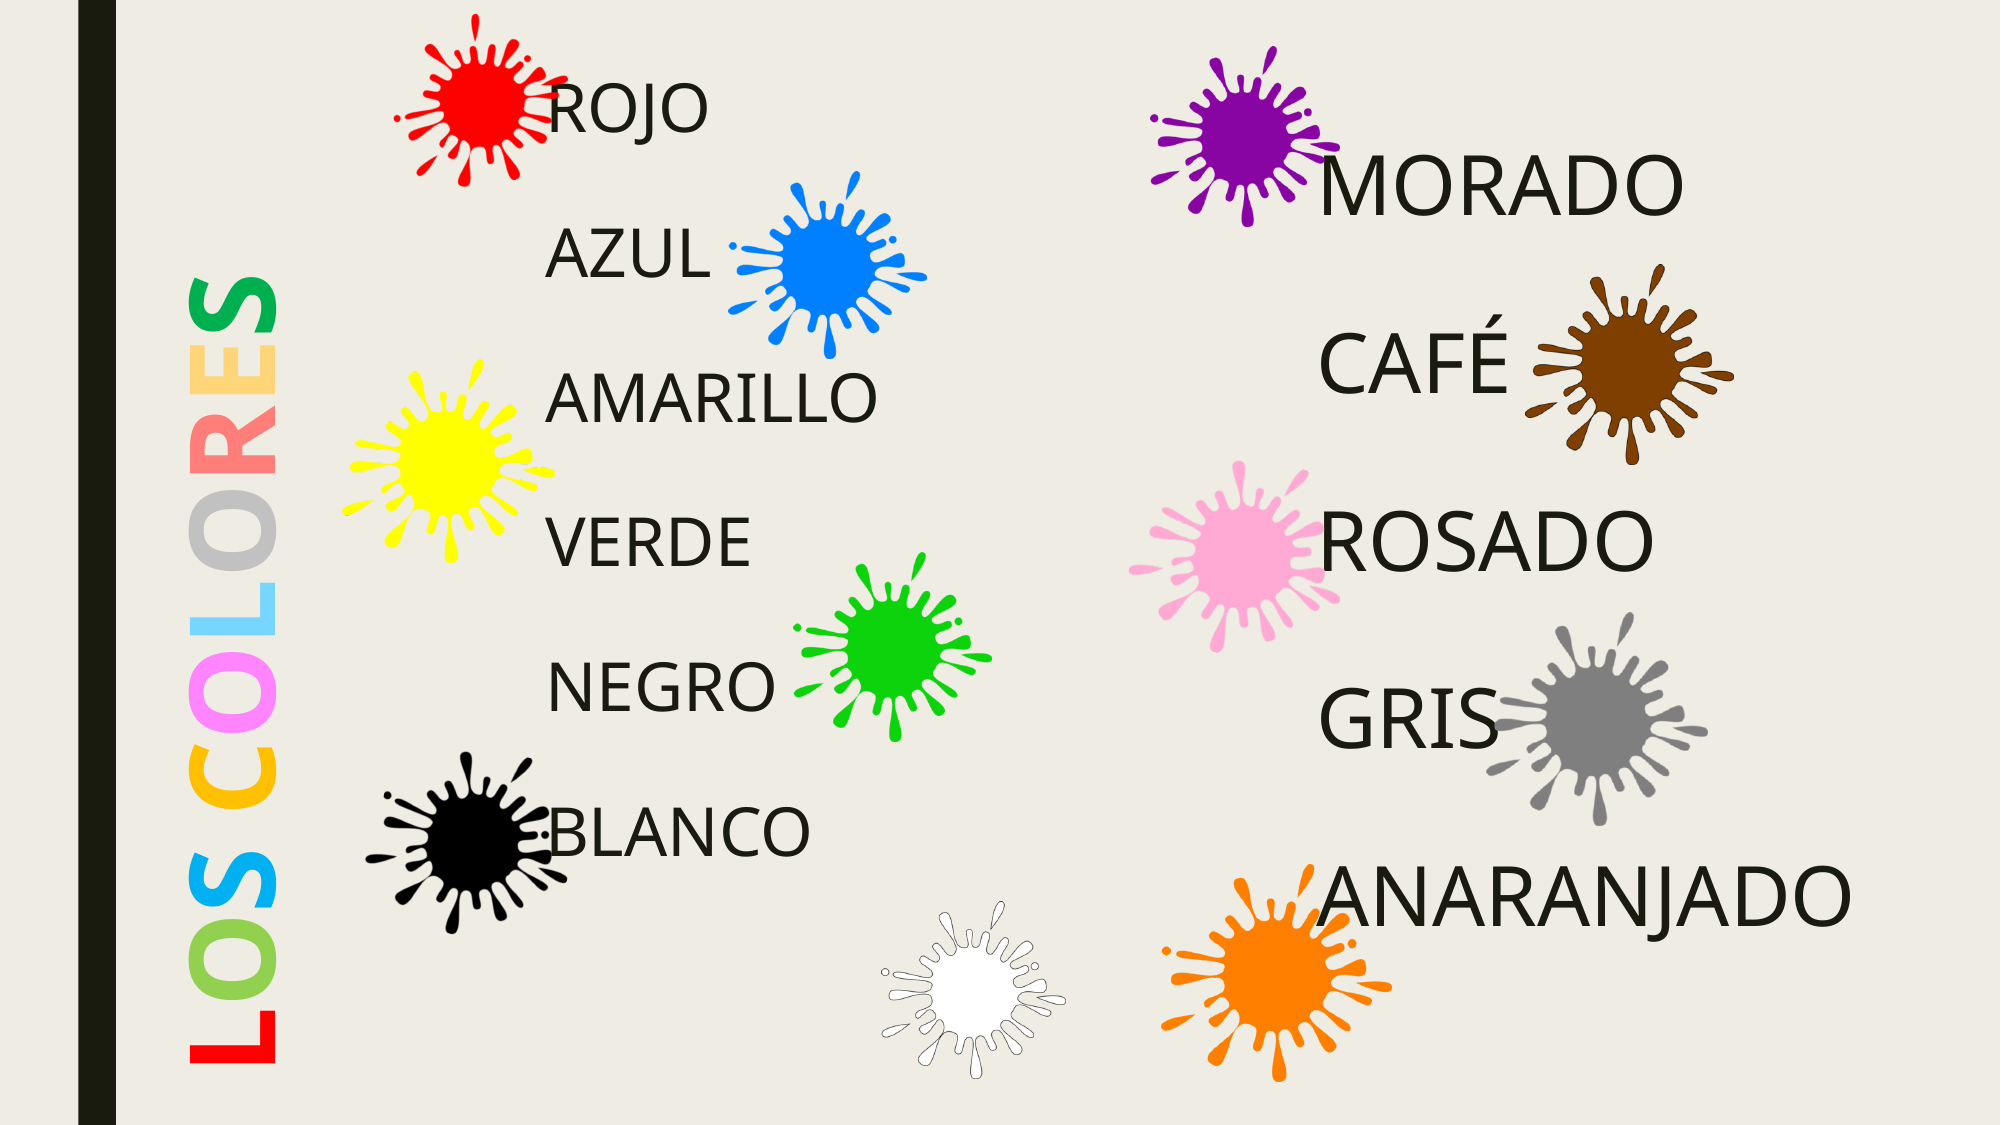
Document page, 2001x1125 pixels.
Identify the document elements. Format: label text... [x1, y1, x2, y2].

picture [342, 359, 555, 563]
title ROJO AZUL AMARILLO VERDE NEGRO BLANCO [529, 67, 1132, 964]
picture [352, 722, 596, 960]
text_box MORADO CAFÉ ROSADO GRIS ANARANJADO [1301, 136, 2000, 1034]
picture [1525, 264, 1734, 465]
picture [369, 0, 595, 213]
picture [1113, 427, 1375, 684]
picture [1150, 46, 1340, 228]
picture [728, 171, 927, 360]
picture [1486, 612, 1708, 826]
picture [793, 552, 992, 742]
picture [1161, 864, 1392, 1082]
picture [881, 901, 1066, 1079]
text_box LOS COLORES [166, 0, 312, 1091]
